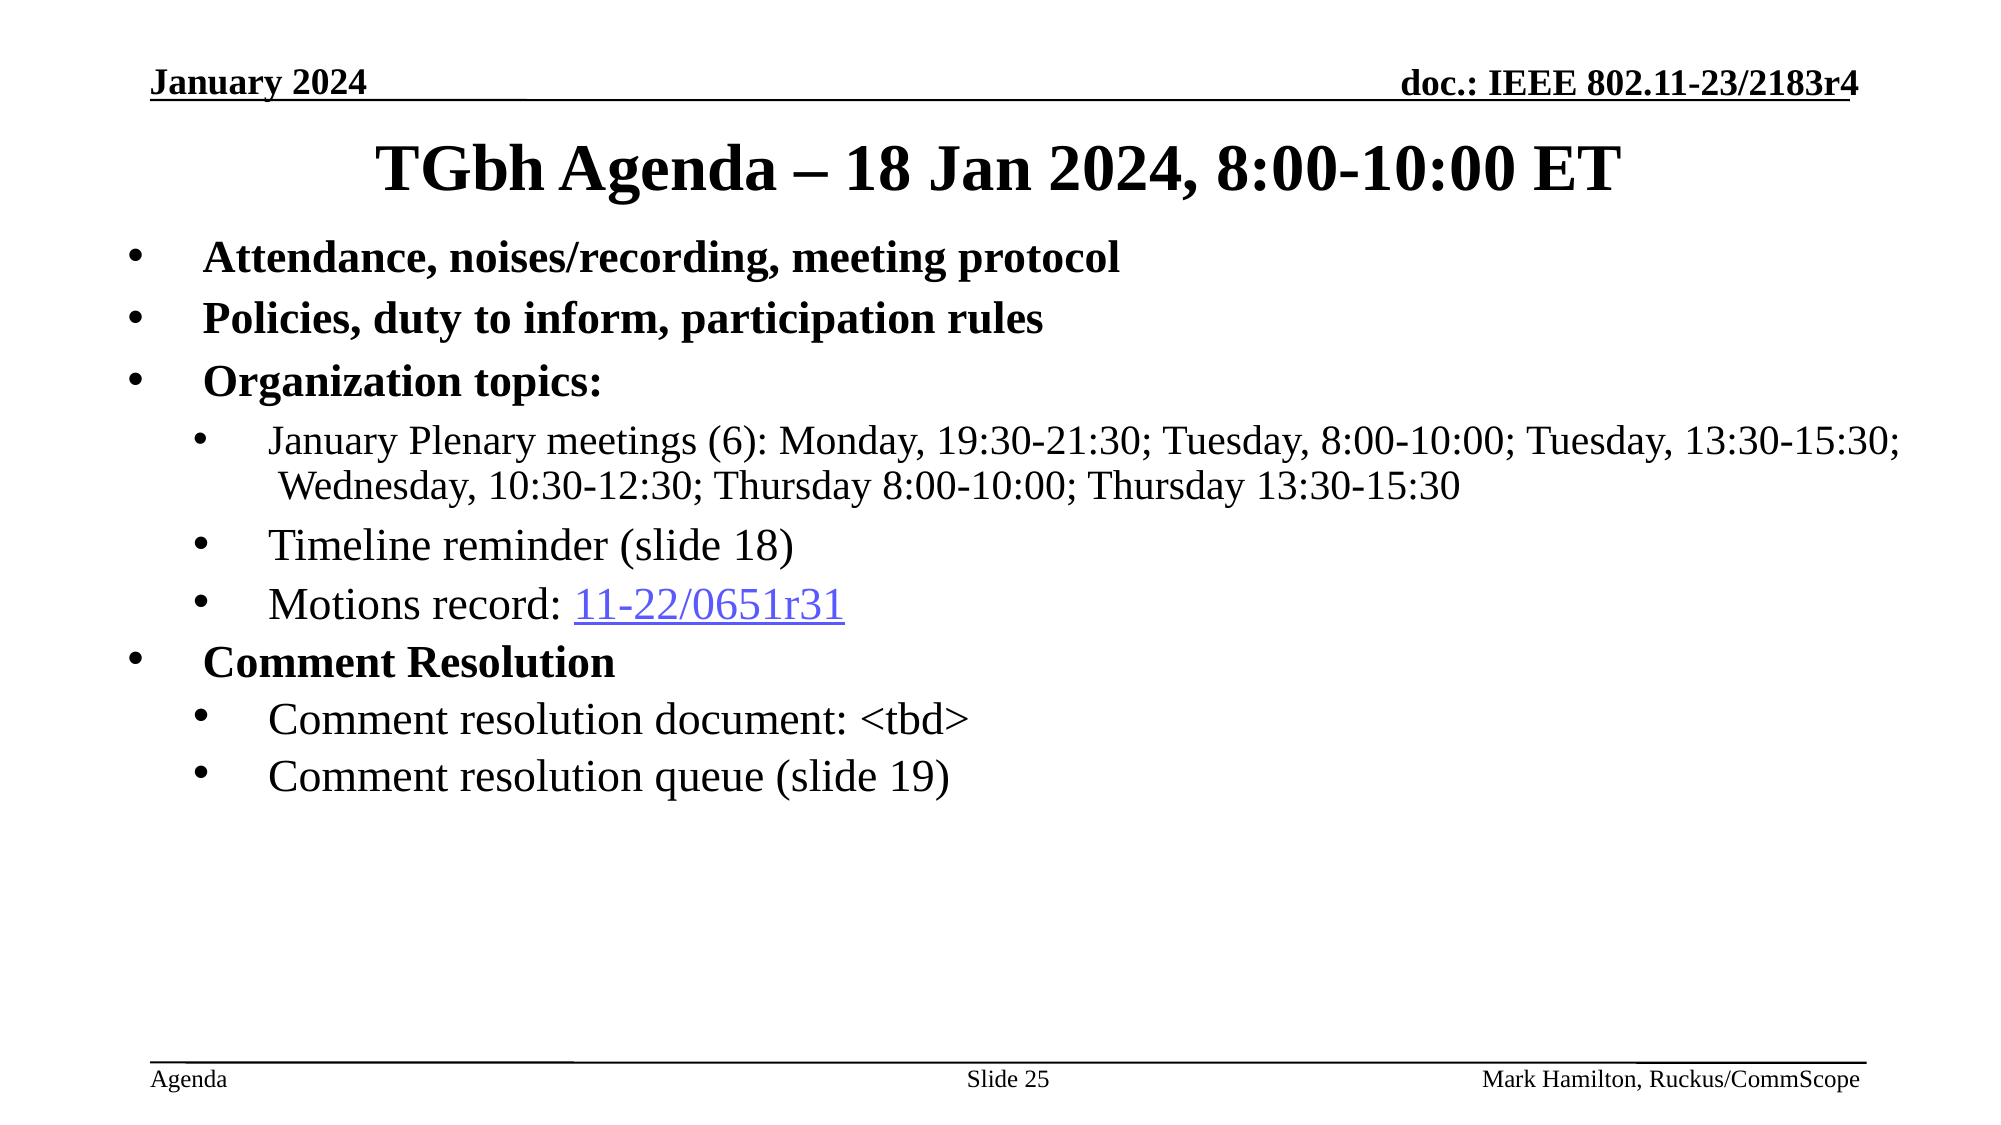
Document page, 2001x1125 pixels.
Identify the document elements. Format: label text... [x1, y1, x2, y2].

list Attendance, noises/recording, meeting protocol Policies, duty to inform, participation rules Organization topics: January Plenary meetings (6): Monday, 19:30-21:30; Tuesday, 8:00-10:00; Tuesday, 13:30-15:30; Wednesday, 10:30-12:30; Thursday 8:00-10:00; Thursday 13:30-15:30 Timeline reminder (slide 18) Motions record: 11-22/0651r31 Comment Resolution Comment resolution document: <tbd> Comment resolution queue (slide 19) [112, 224, 1926, 1050]
title TGbh Agenda – 18 Jan 2024, 8:00-10:00 ET [149, 124, 1850, 204]
slide_number Slide 25 [950, 1061, 1067, 1123]
